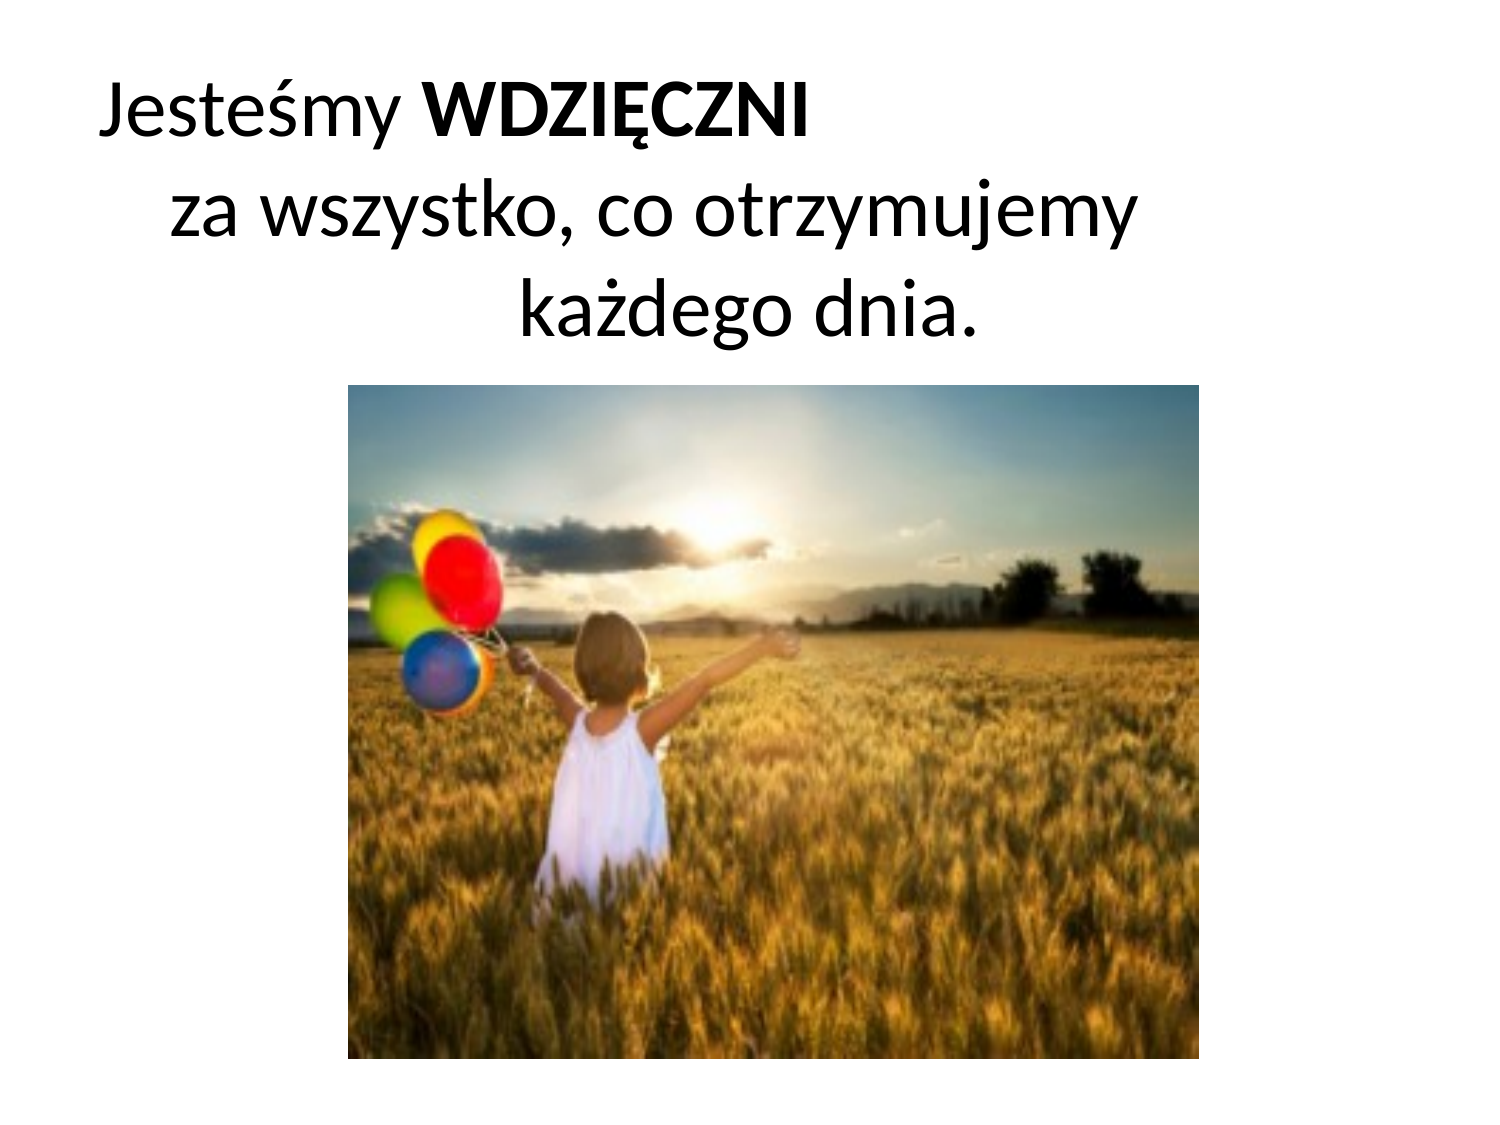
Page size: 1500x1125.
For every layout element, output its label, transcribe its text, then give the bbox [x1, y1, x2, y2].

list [348, 385, 1200, 1059]
title Jesteśmy WDZIĘCZNI za wszystko, co otrzymujemy każdego dnia. [75, 45, 1425, 362]
